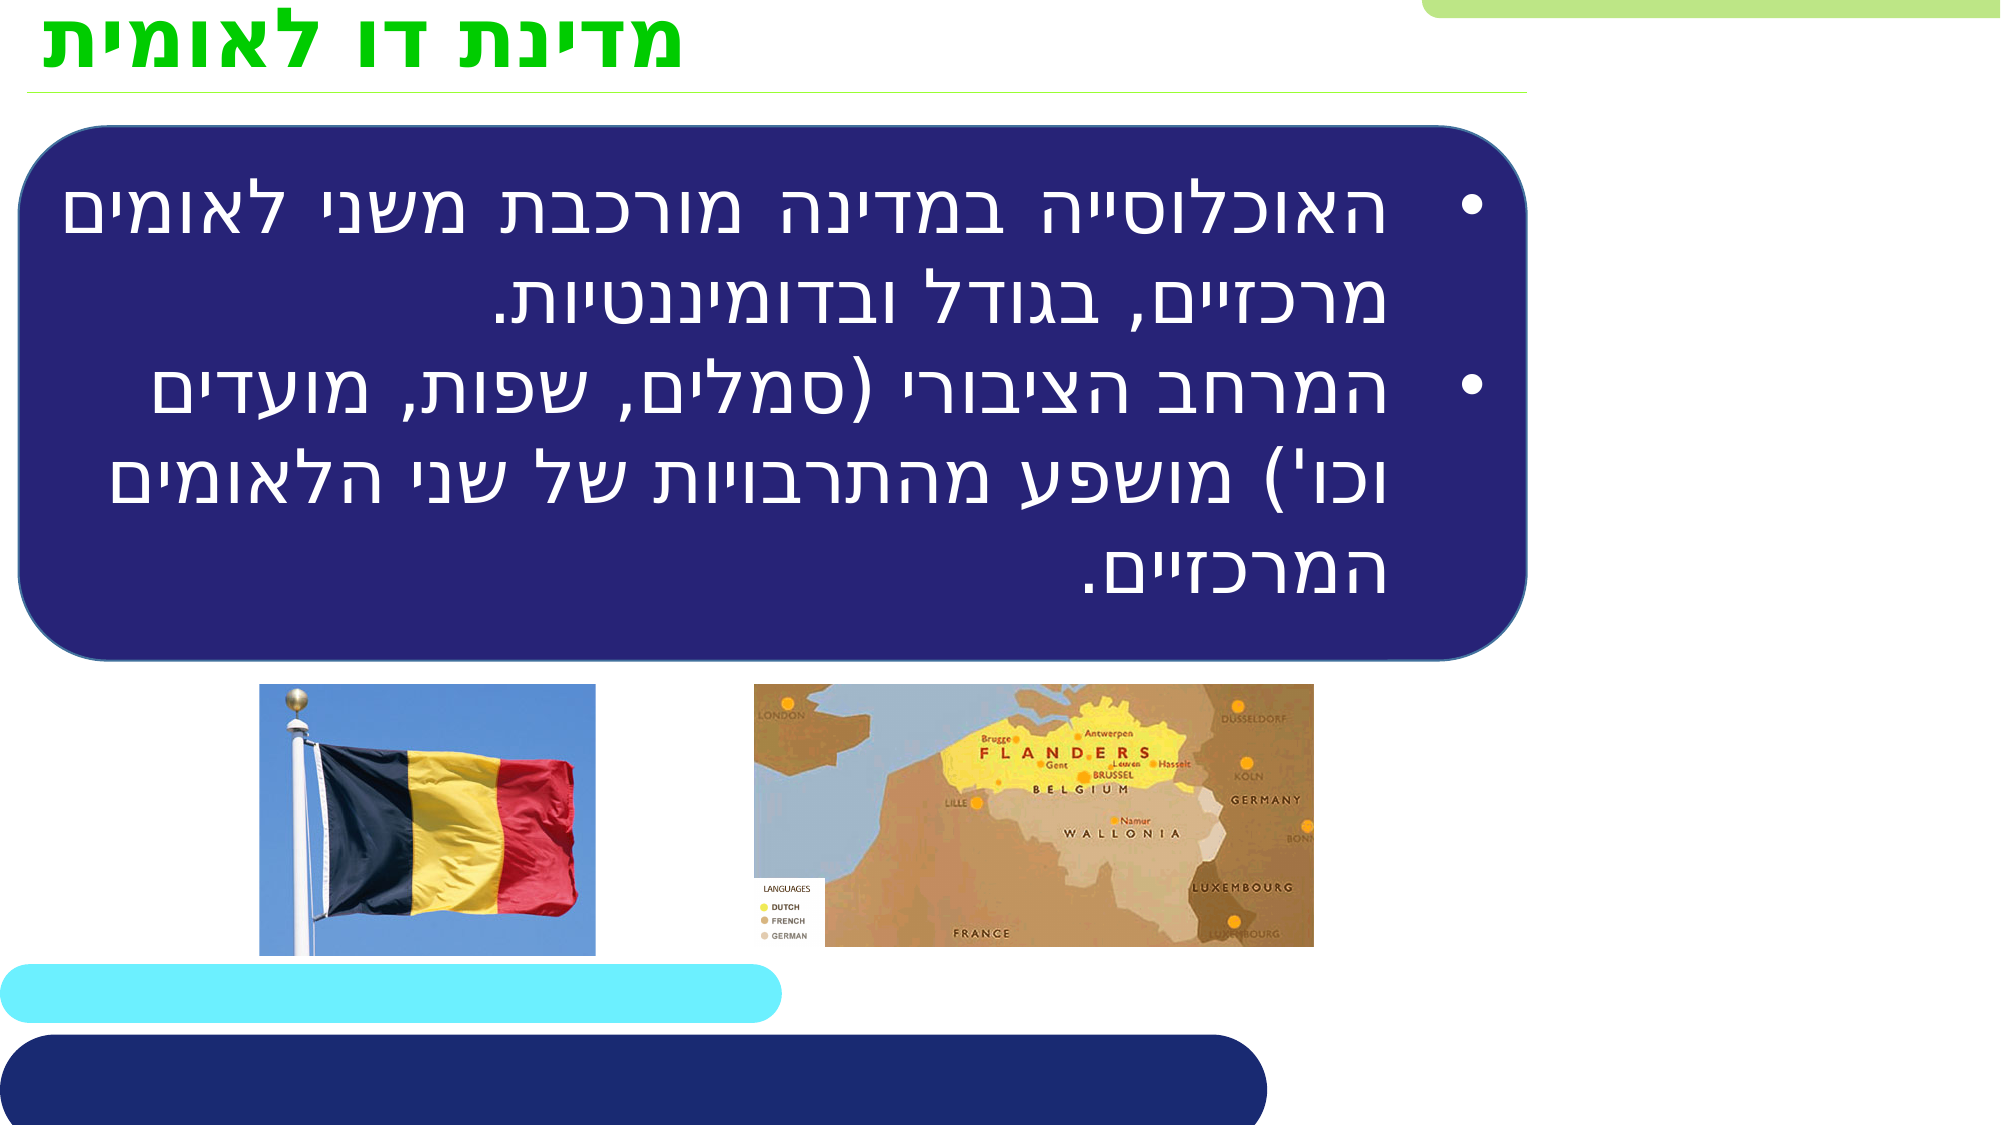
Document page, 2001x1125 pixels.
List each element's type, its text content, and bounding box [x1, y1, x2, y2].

text_box מדינת דו לאומית [29, 0, 1440, 92]
picture [259, 684, 596, 956]
text_box האוכלוסייה במדינה מורכבת משני לאומים מרכזיים, בגודל ובדומיננטיות. המרחב הציבורי (סמלים, שפות, מועדים וכו') מושפע מהתרבויות של שני הלאומים המרכזיים. [17, 125, 1528, 662]
text_box מדינת דו לאומית [29, 93, 1440, 210]
picture [754, 684, 1314, 947]
